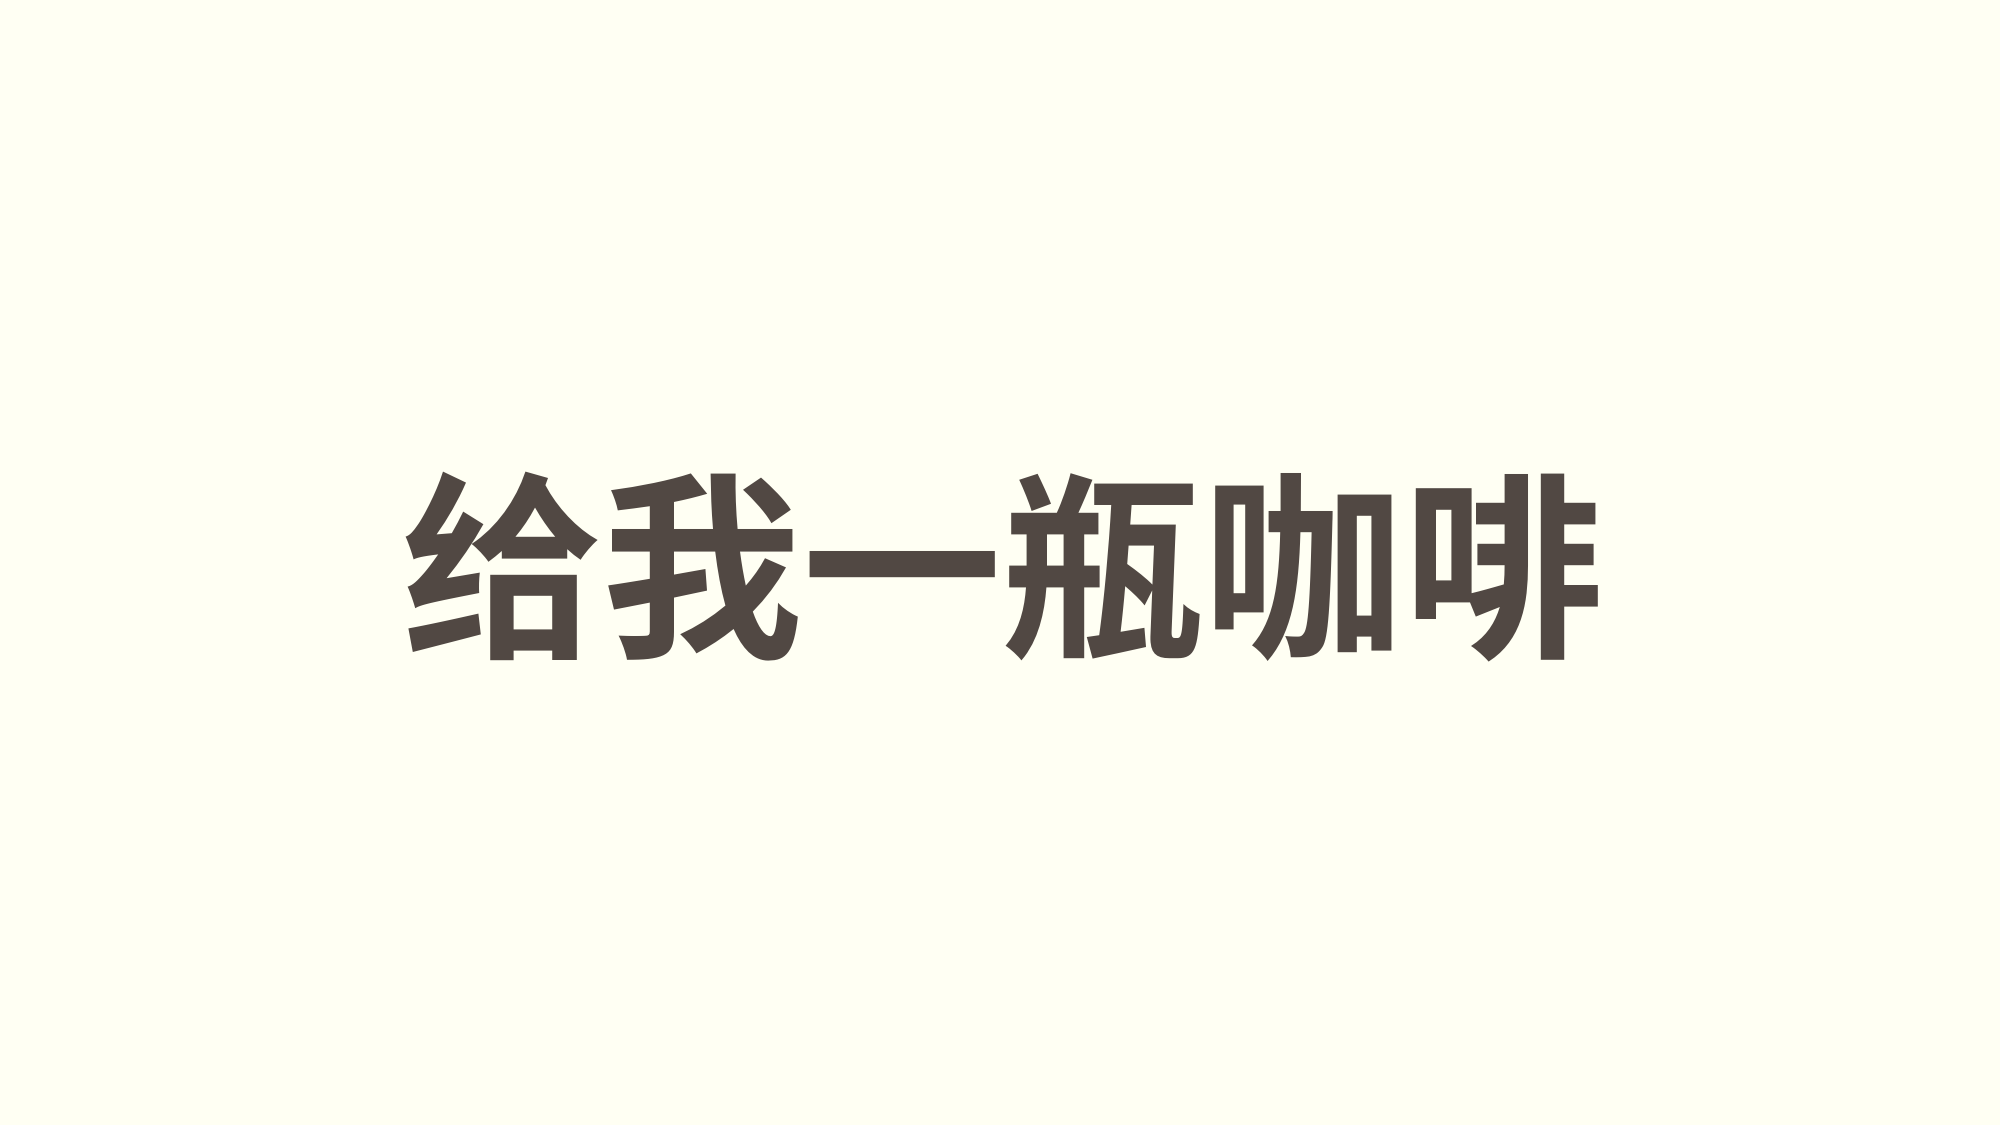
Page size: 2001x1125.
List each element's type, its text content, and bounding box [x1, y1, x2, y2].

text_box 给我一瓶咖啡 [387, 434, 1618, 690]
